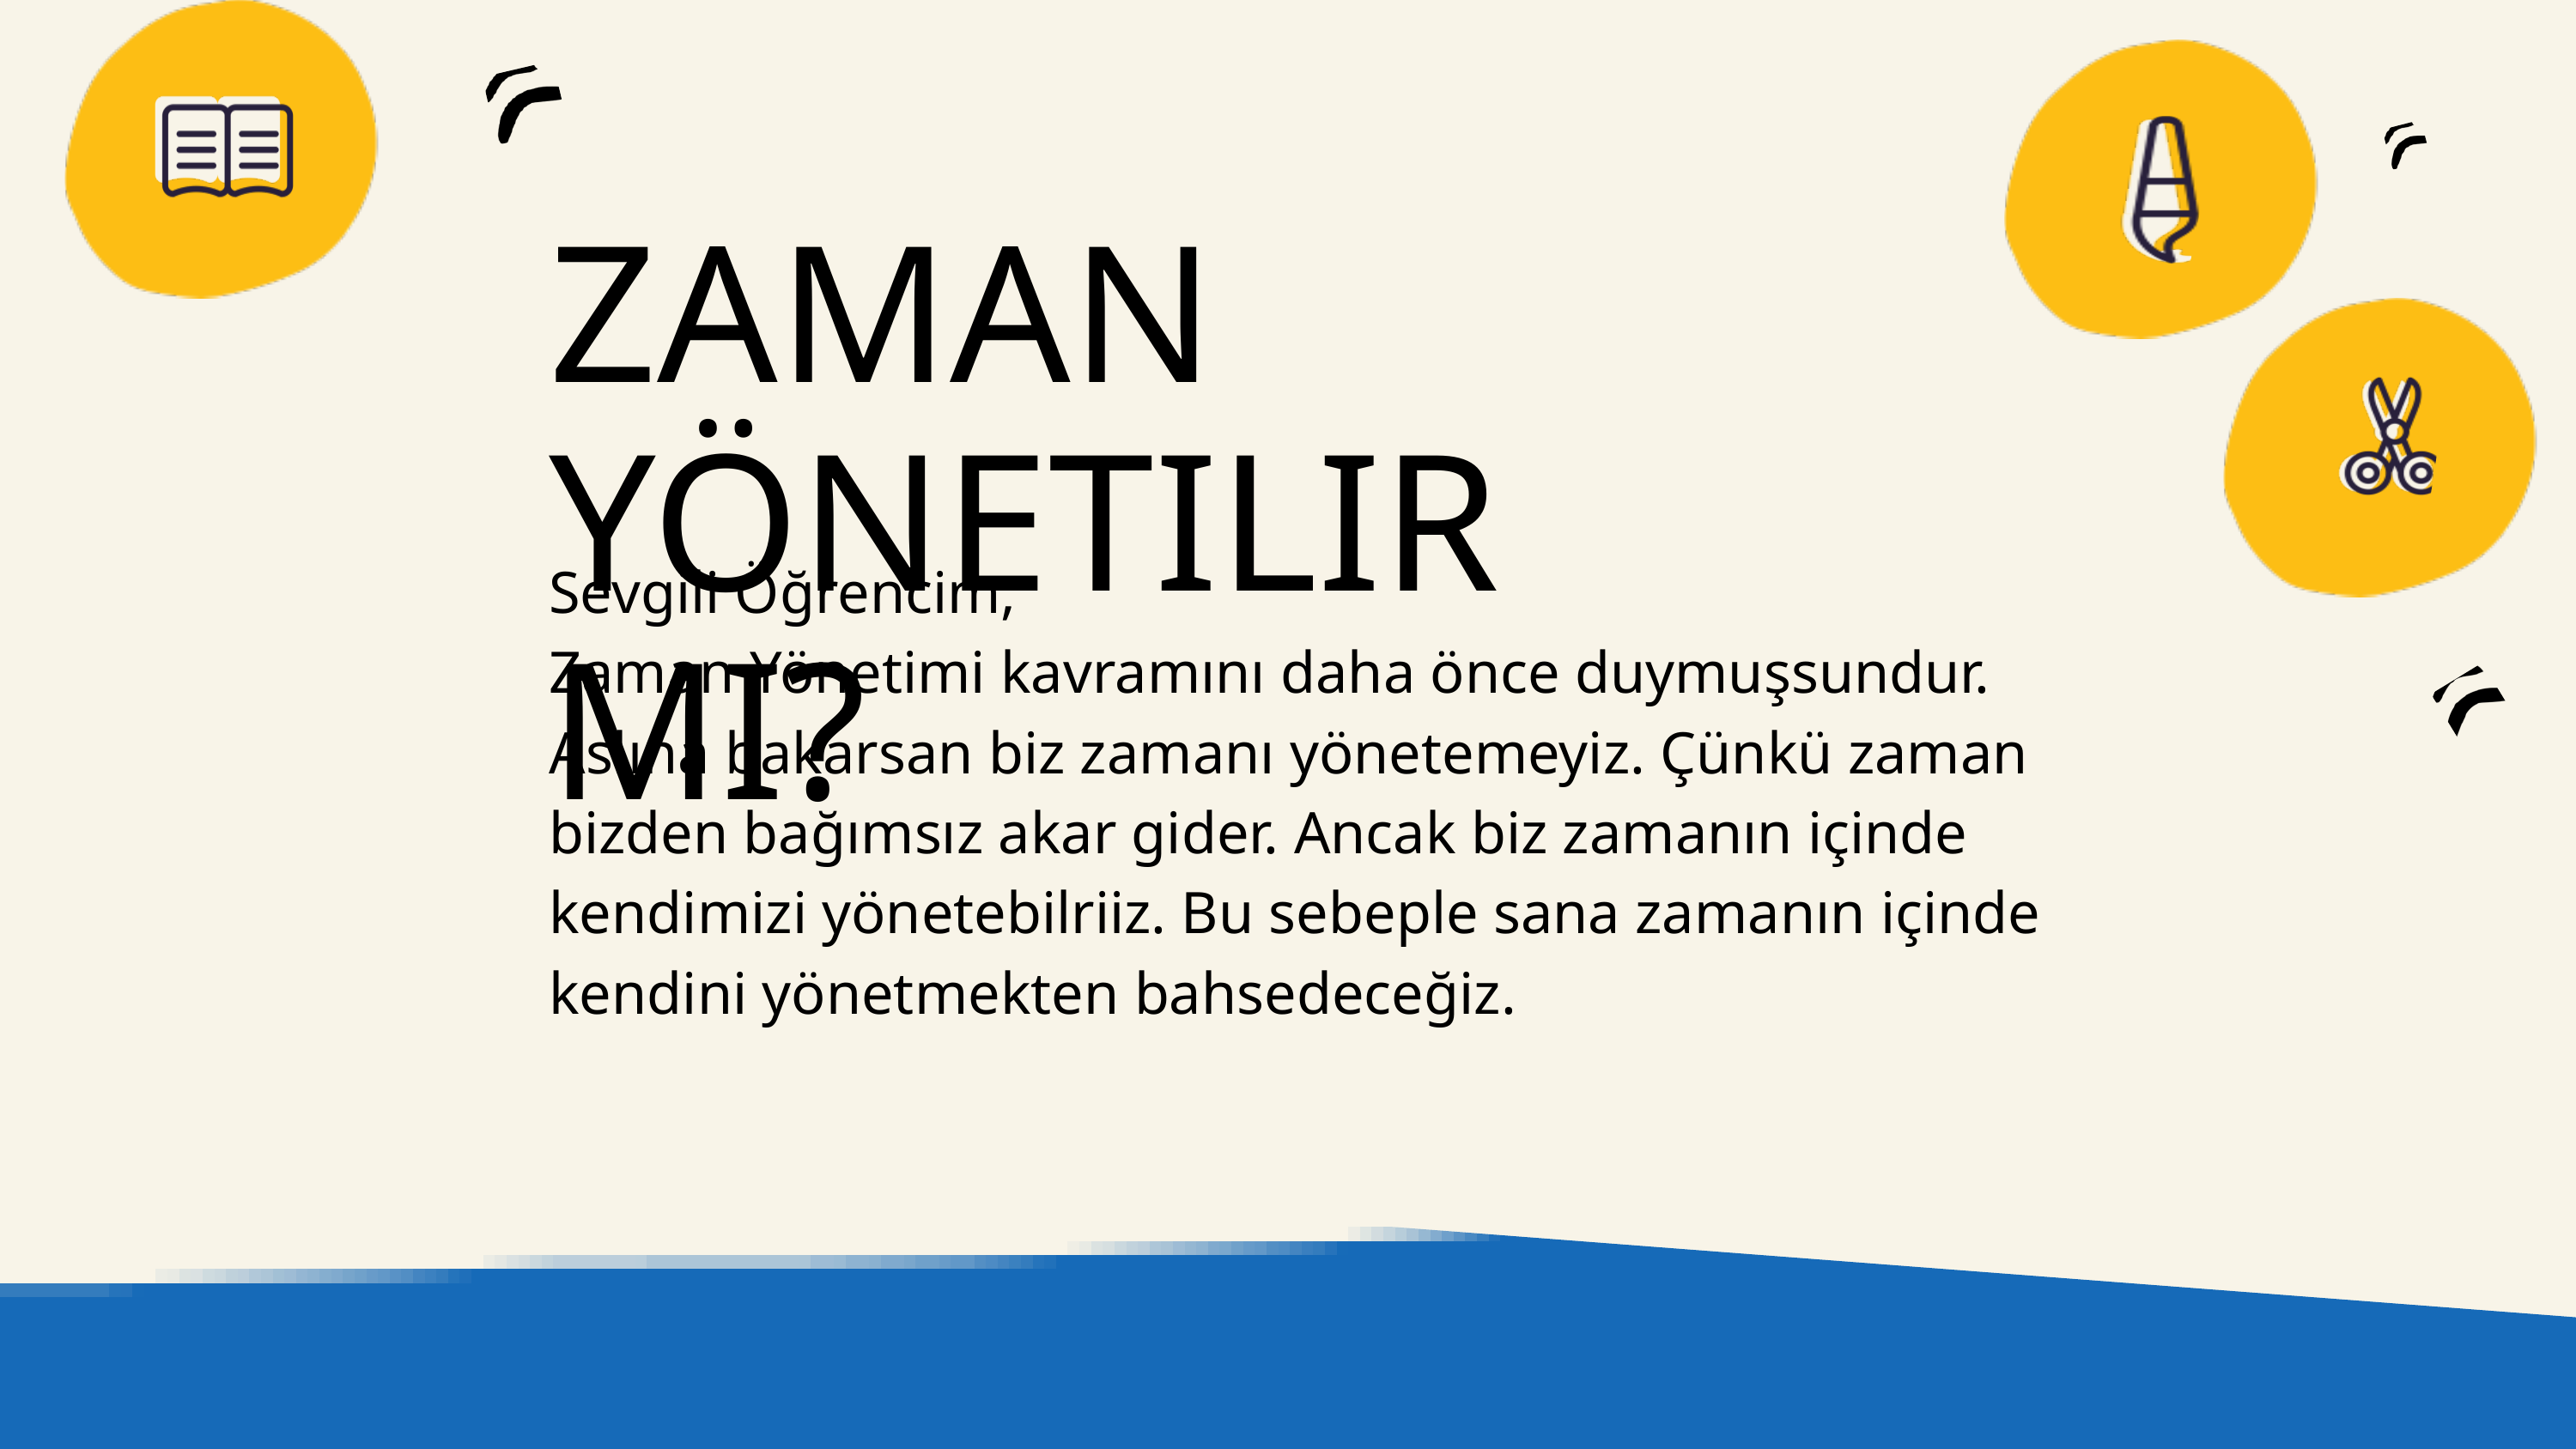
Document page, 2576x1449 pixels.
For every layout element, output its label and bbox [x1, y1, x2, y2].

text_box [2223, 298, 2542, 597]
text_box [140, 73, 307, 216]
text_box [2108, 102, 2218, 276]
text_box [64, 0, 383, 299]
text_box [0, 1120, 2576, 1449]
text_box [2431, 663, 2512, 743]
text_box [2382, 119, 2432, 170]
text_box [549, 202, 2063, 1093]
text_box [482, 60, 569, 145]
text_box [2334, 365, 2449, 506]
text_box [2004, 39, 2323, 339]
